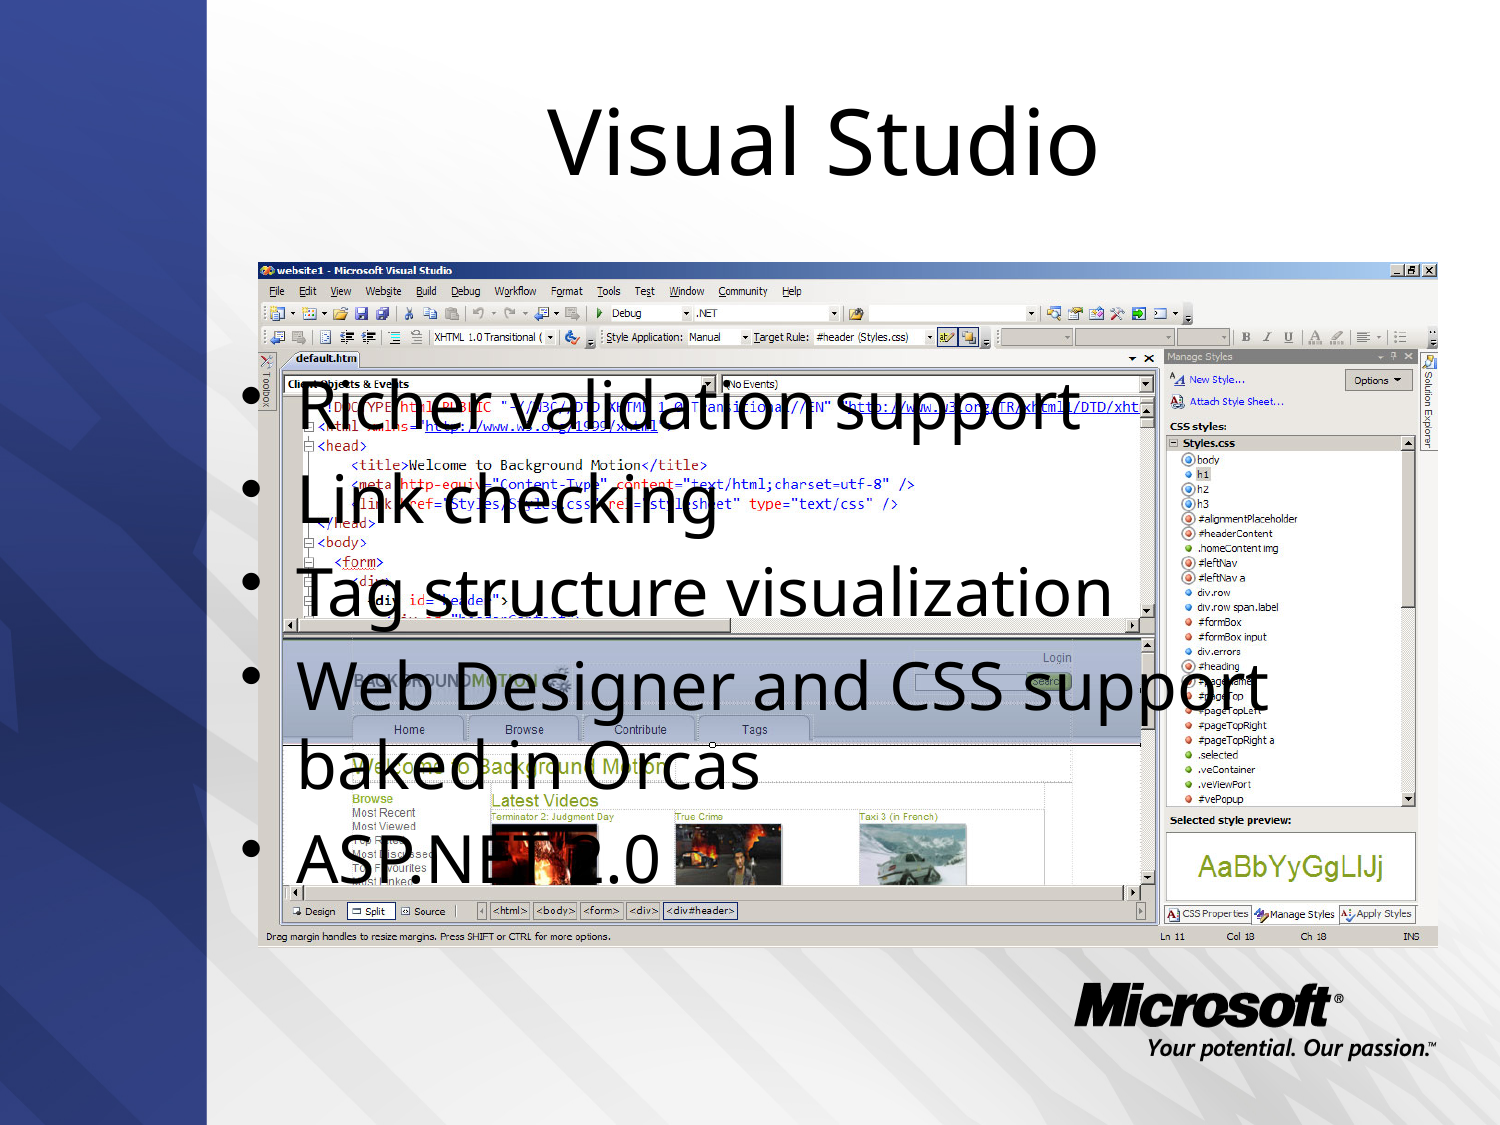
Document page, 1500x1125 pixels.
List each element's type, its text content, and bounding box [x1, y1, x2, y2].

picture [0, 0, 1500, 1125]
title Visual Studio [224, 44, 1426, 233]
list Richer validation support Link checking Tag structure visualization Web Designer and CSS support baked in Orcas ASP.NET 2.0 [224, 262, 1426, 1006]
